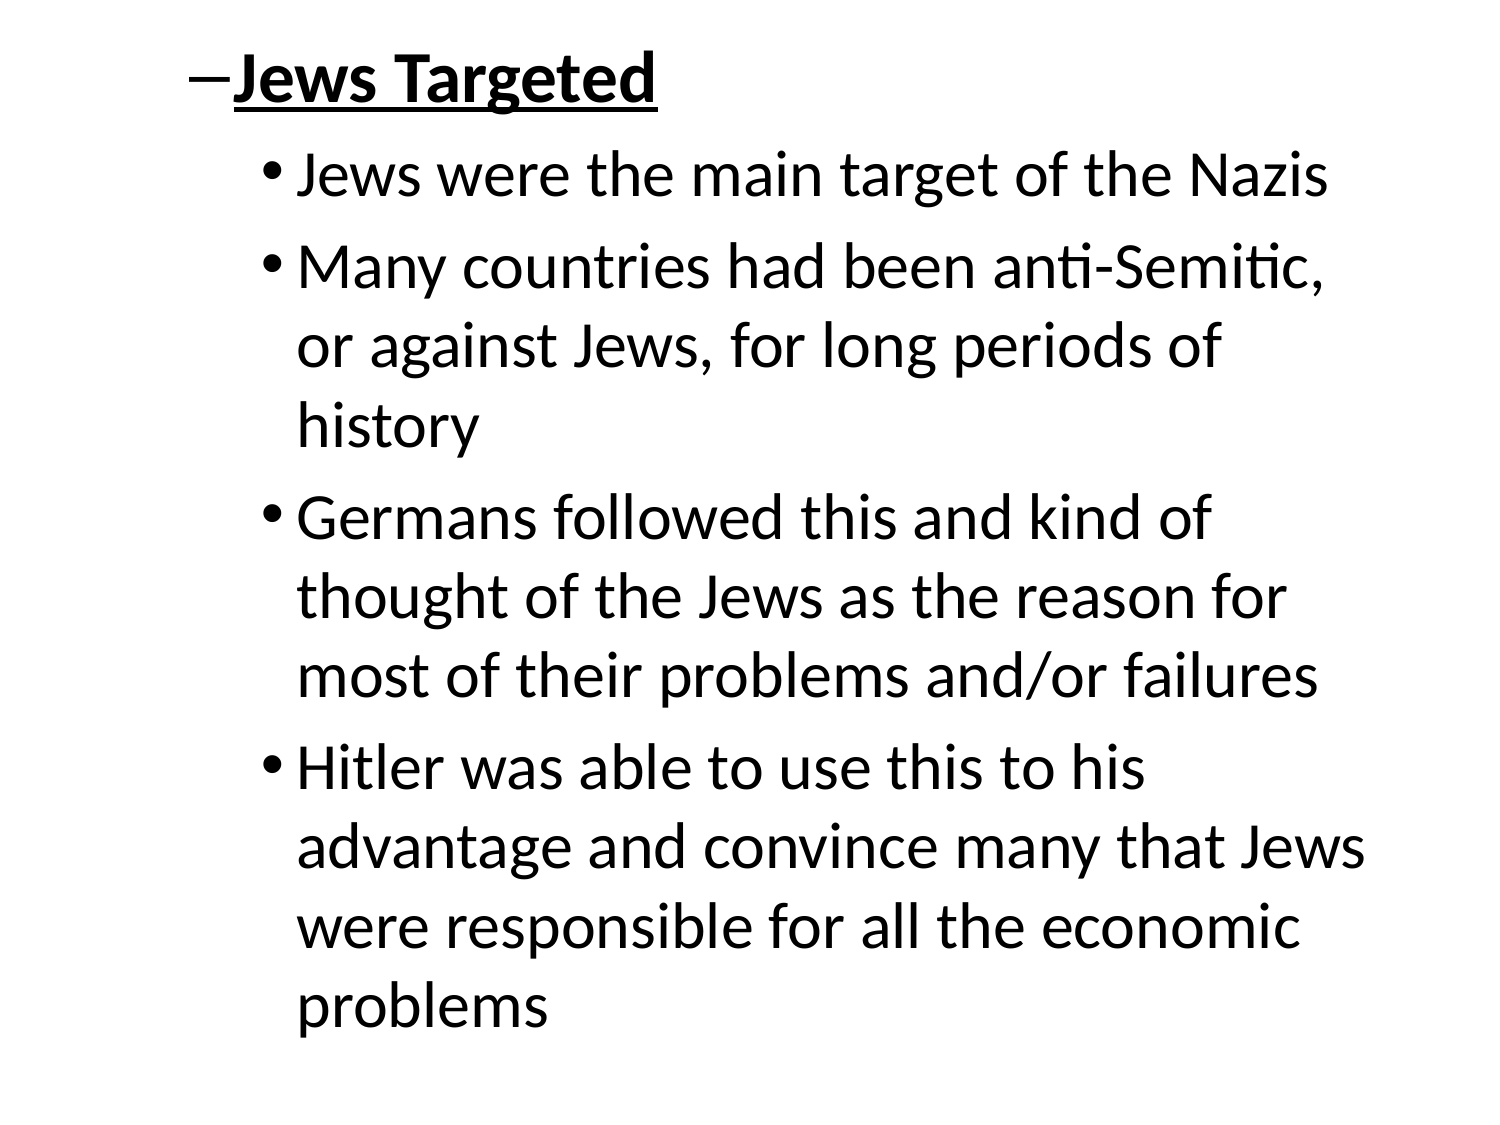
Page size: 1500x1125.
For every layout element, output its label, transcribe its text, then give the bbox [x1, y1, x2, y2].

list Jews Targeted Jews were the main target of the Nazis Many countries had been anti-Semitic, or against Jews, for long periods of history Germans followed this and kind of thought of the Jews as the reason for most of their problems and/or failures Hitler was able to use this to his advantage and convince many that Jews were responsible for all the economic problems [103, 21, 1397, 1065]
